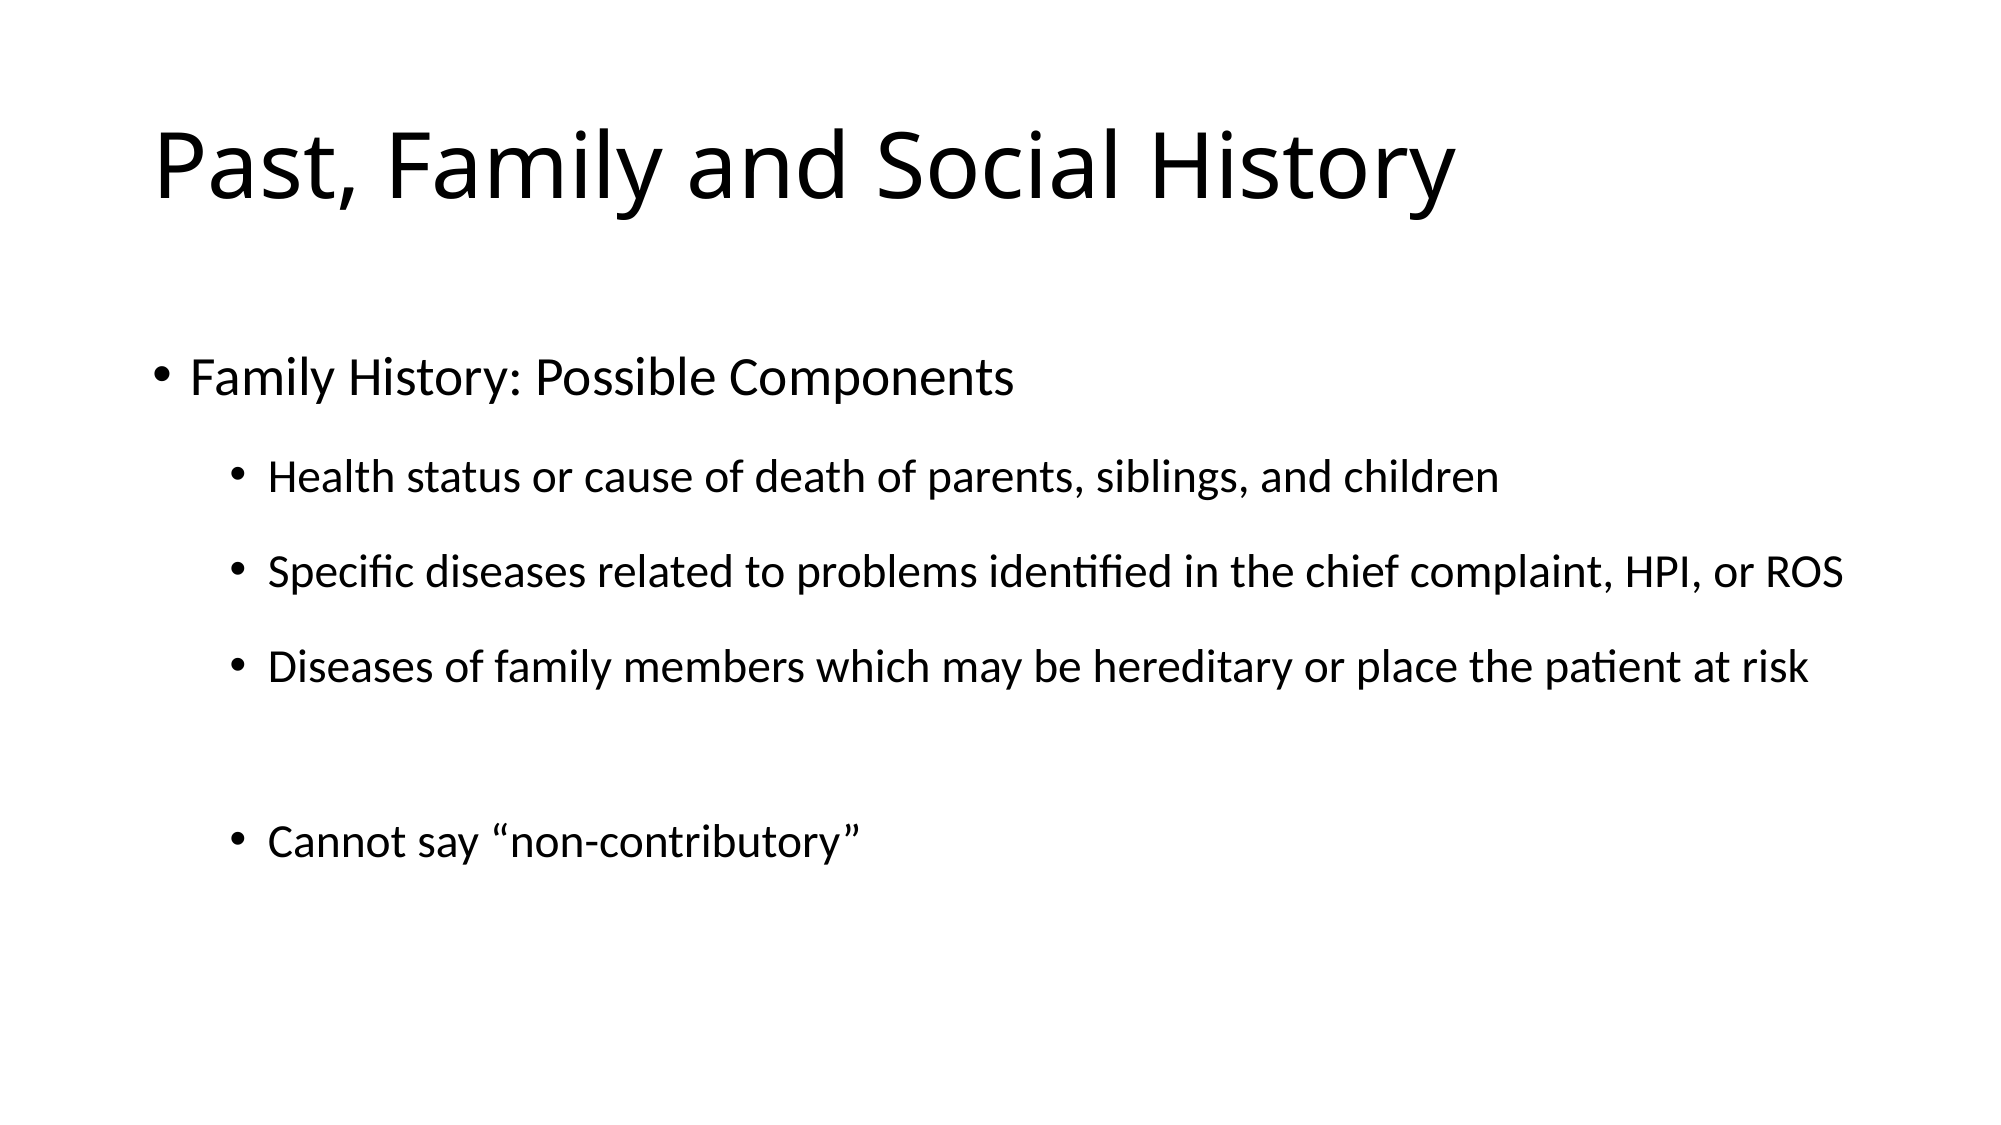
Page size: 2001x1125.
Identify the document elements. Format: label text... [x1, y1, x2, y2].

title Past, Family and Social History [137, 59, 1863, 278]
list Family History: Possible Components Health status or cause of death of parents, siblings, and children Specific diseases related to problems identified in the chief complaint, HPI, or ROS Diseases of family members which may be hereditary or place the patient at risk Cannot say “non-contributory” [137, 299, 1863, 1014]
